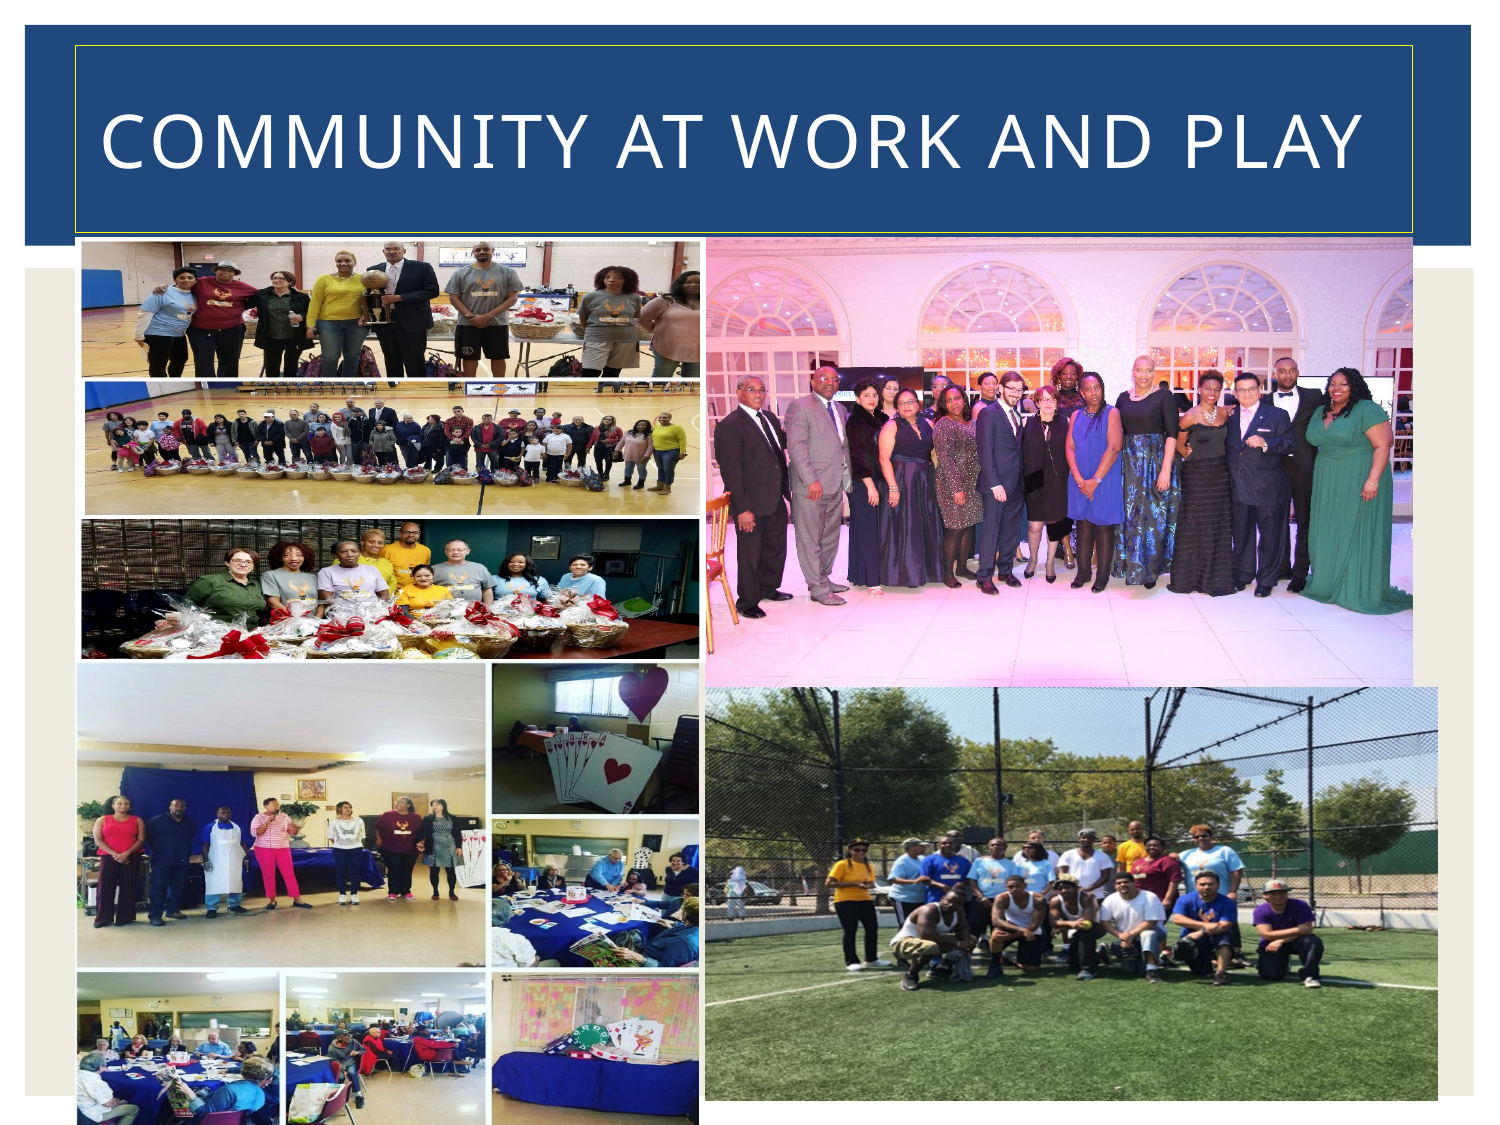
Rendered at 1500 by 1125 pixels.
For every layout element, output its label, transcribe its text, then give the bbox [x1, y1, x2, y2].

picture [74, 237, 1438, 1125]
title Community at work and Play [75, 45, 1413, 233]
